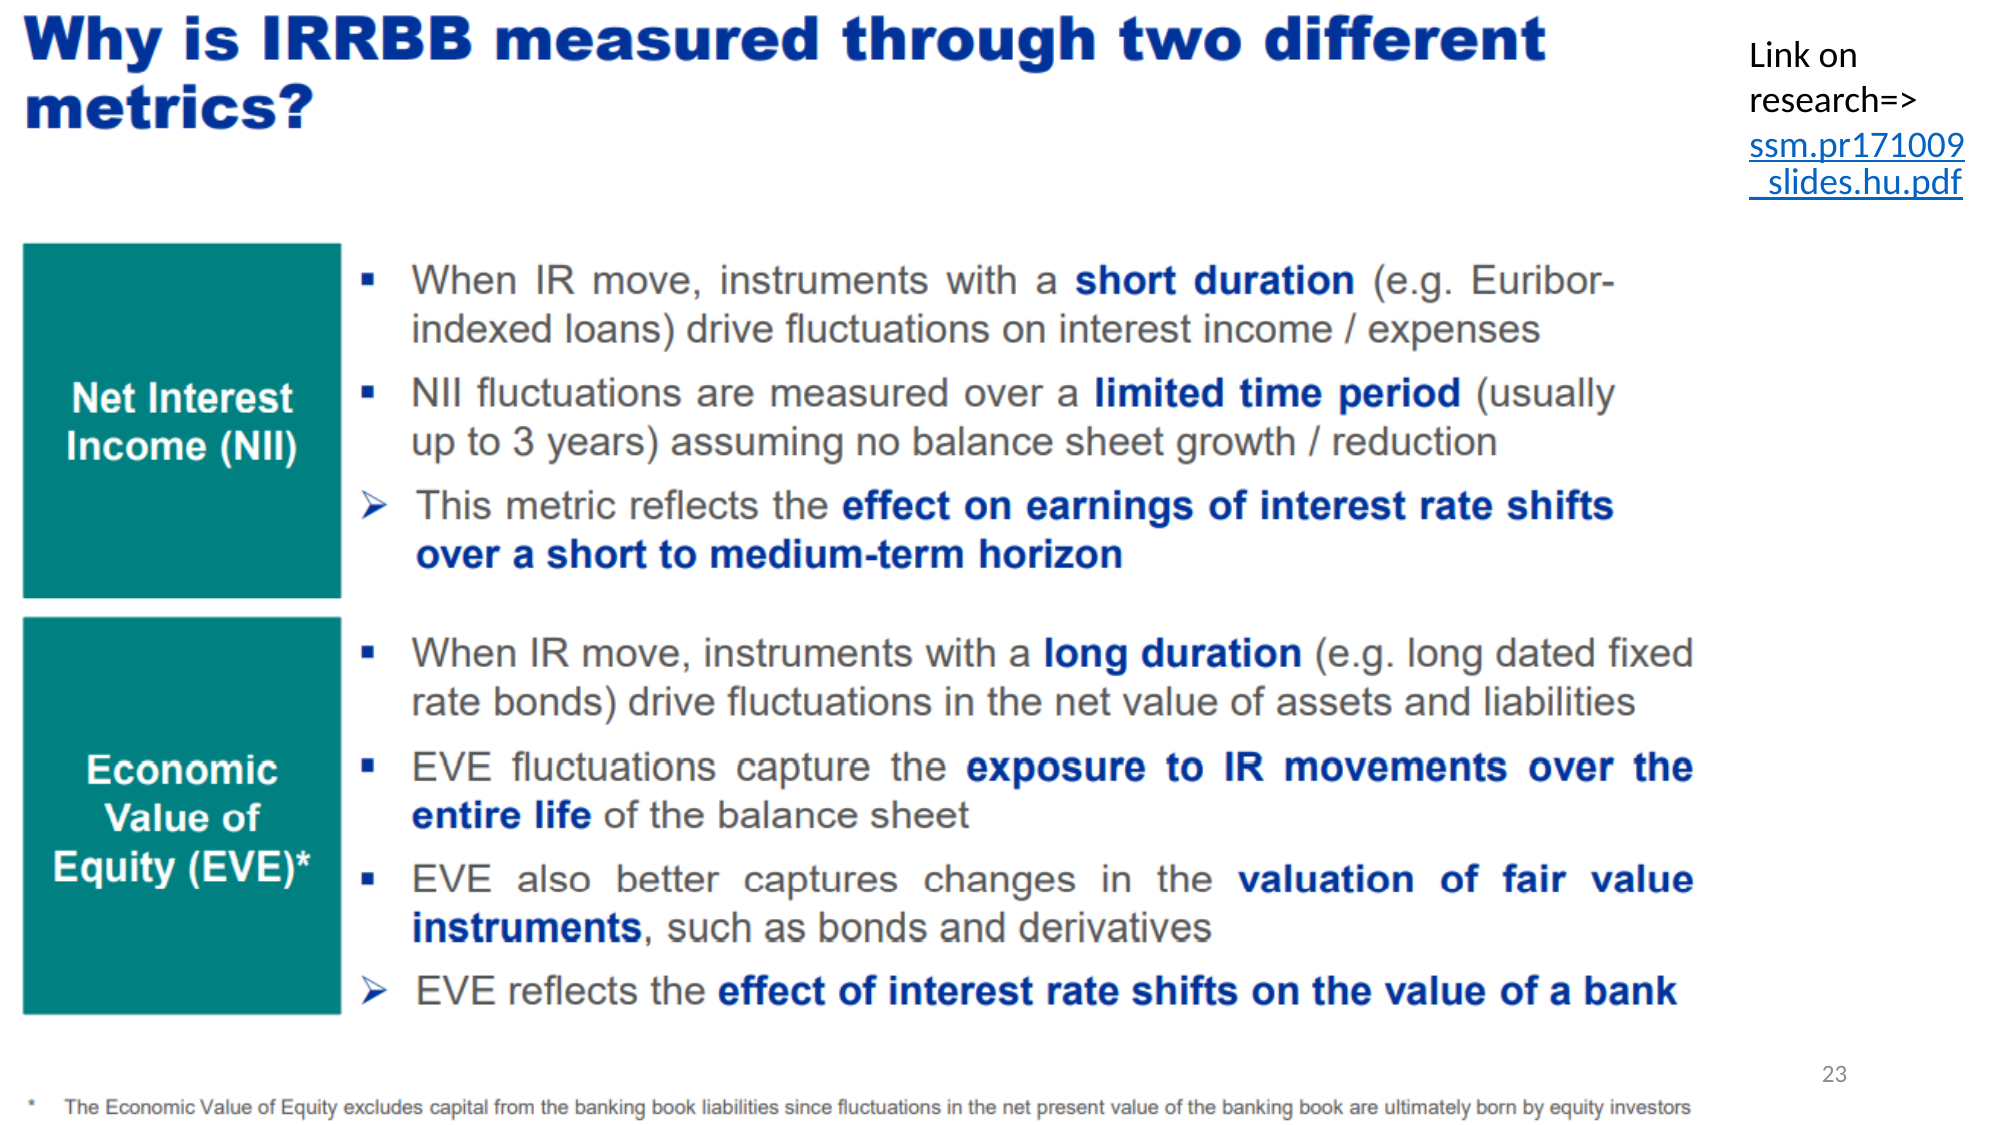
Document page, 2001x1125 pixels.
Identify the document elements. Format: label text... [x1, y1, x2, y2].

slide_number 23 [1705, 1042, 1863, 1103]
picture [0, 0, 1705, 1125]
text_box Link on research=> ssm.pr171009_slides.hu.pdf [1734, 22, 1994, 173]
